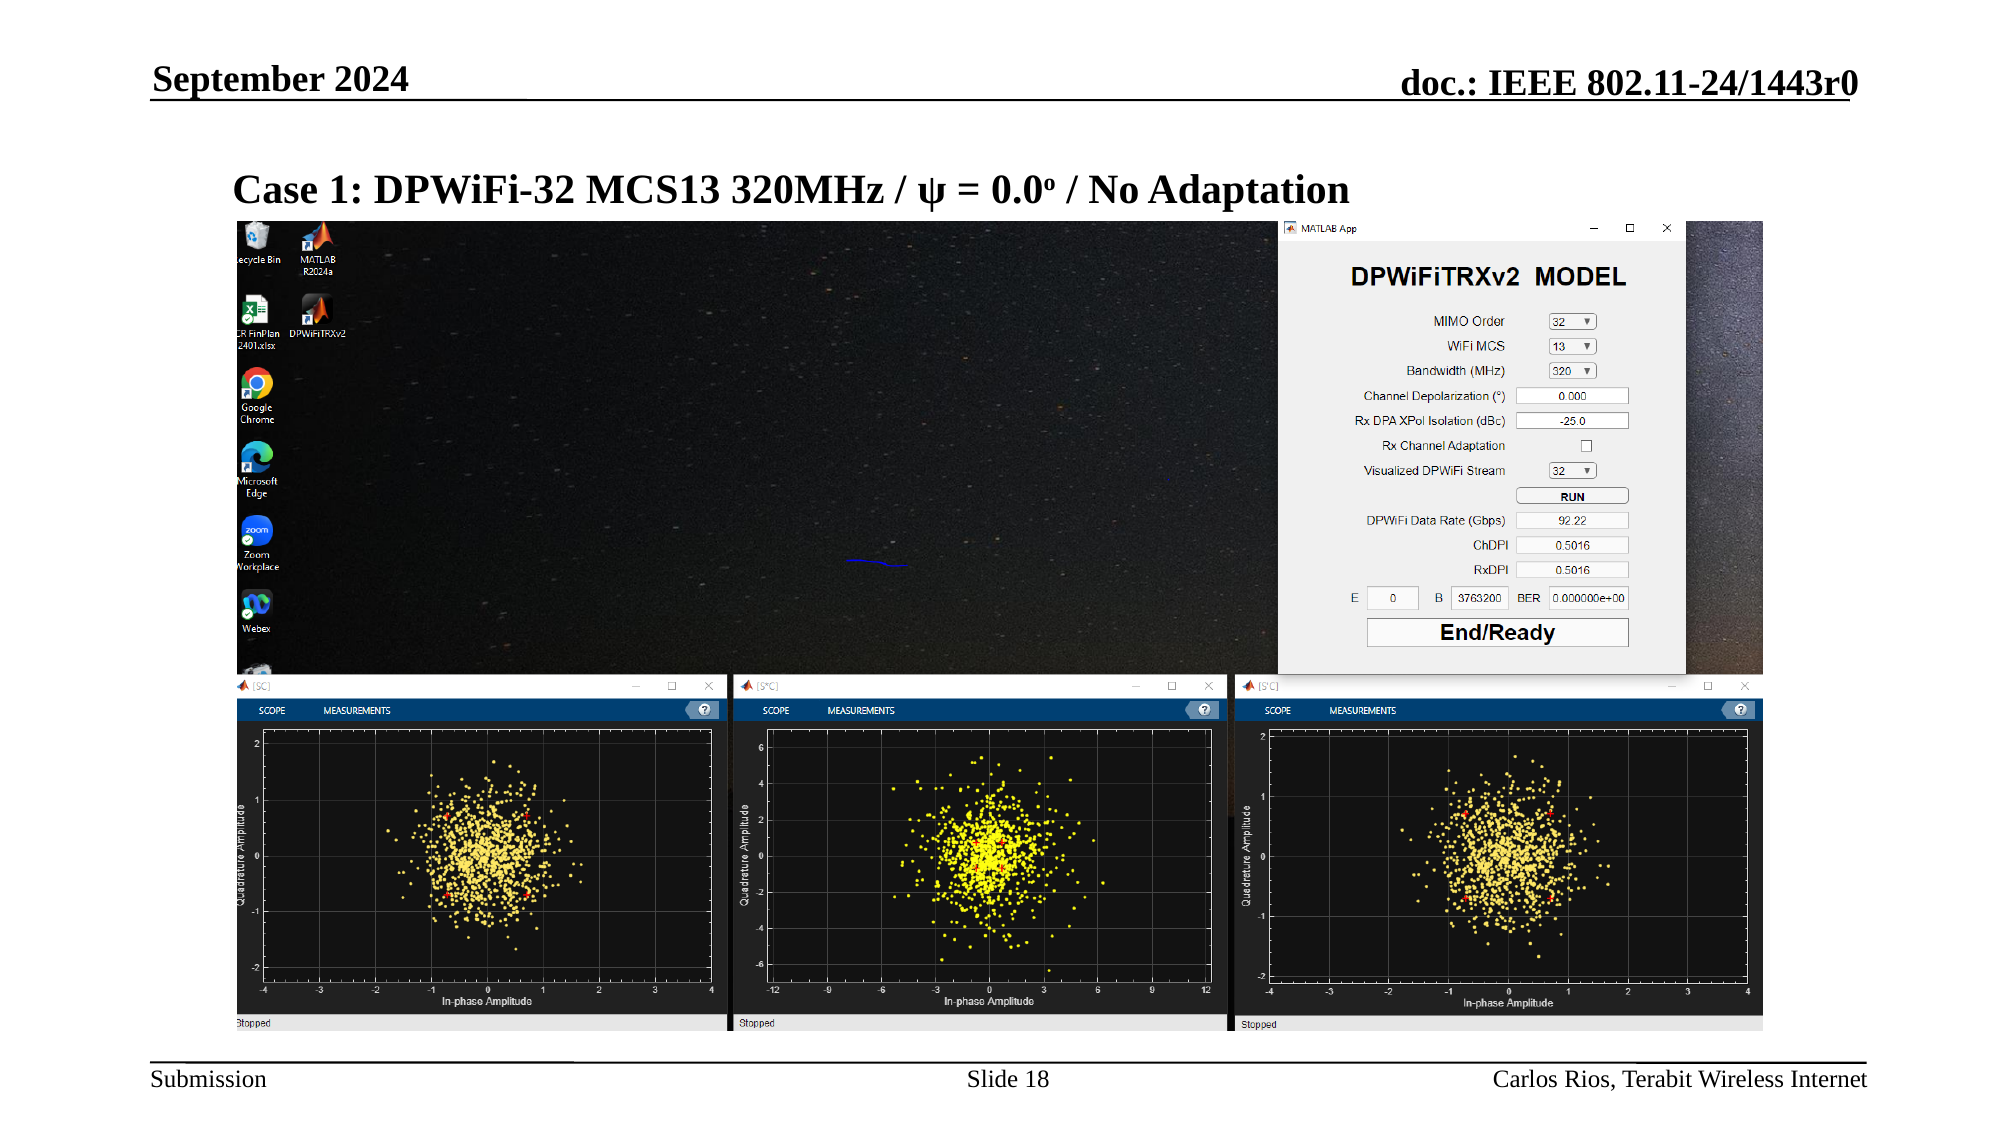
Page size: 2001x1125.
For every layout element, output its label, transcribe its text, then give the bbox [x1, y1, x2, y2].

picture [237, 221, 1763, 1032]
text_box Case 1: DPWiFi-32 MCS13 320MHz / ψ = 0.0o / No Adaptation [217, 151, 1915, 222]
footer Carlos Rios, Terabit Wireless Internet [1171, 1061, 1869, 1093]
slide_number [152, 54, 563, 100]
slide_number Slide 18 [950, 1061, 1067, 1123]
